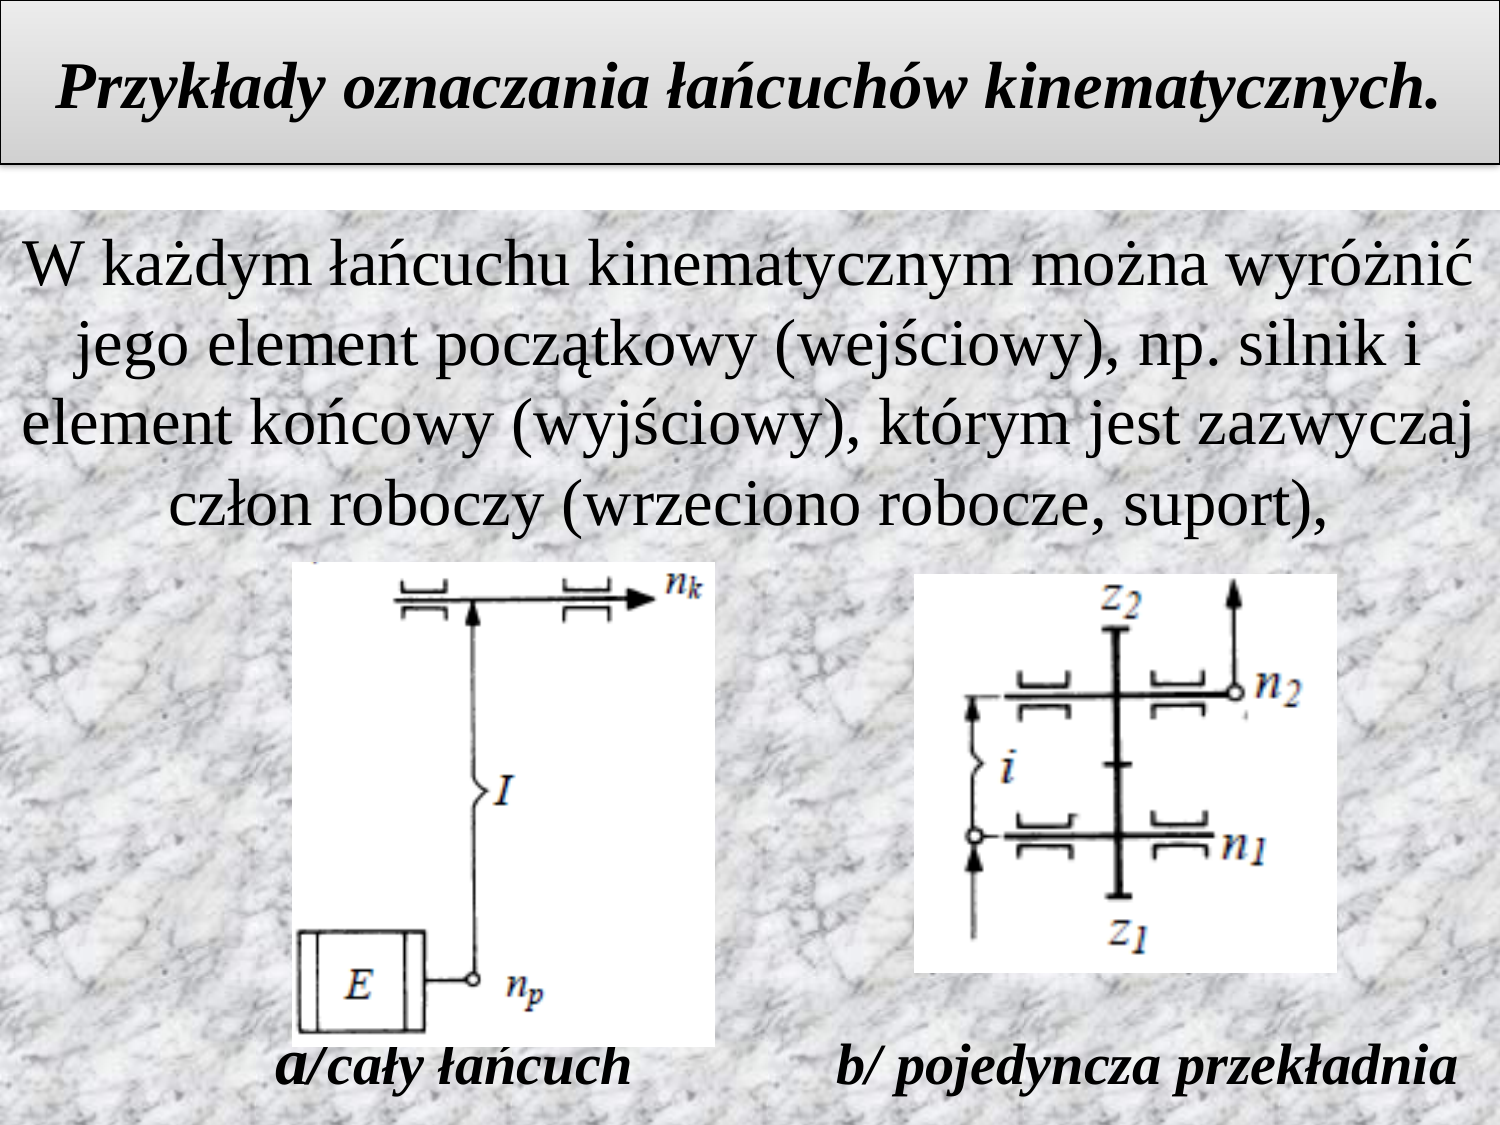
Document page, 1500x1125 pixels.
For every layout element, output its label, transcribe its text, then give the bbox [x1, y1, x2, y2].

subtitle W każdym łańcuchu kinematycznym można wyróżnić jego element początkowy (wejściowy), np. silnik i element końcowy (wyjściowy), którym jest zazwyczaj człon roboczy (wrzeciono robocze, suport), a/cały łańcuch b/ pojedyncza przekładnia [0, 210, 1500, 1125]
picture [292, 562, 716, 1047]
title Przykłady oznaczania łańcuchów kinematycznych. [0, 0, 1500, 165]
picture [913, 573, 1337, 973]
